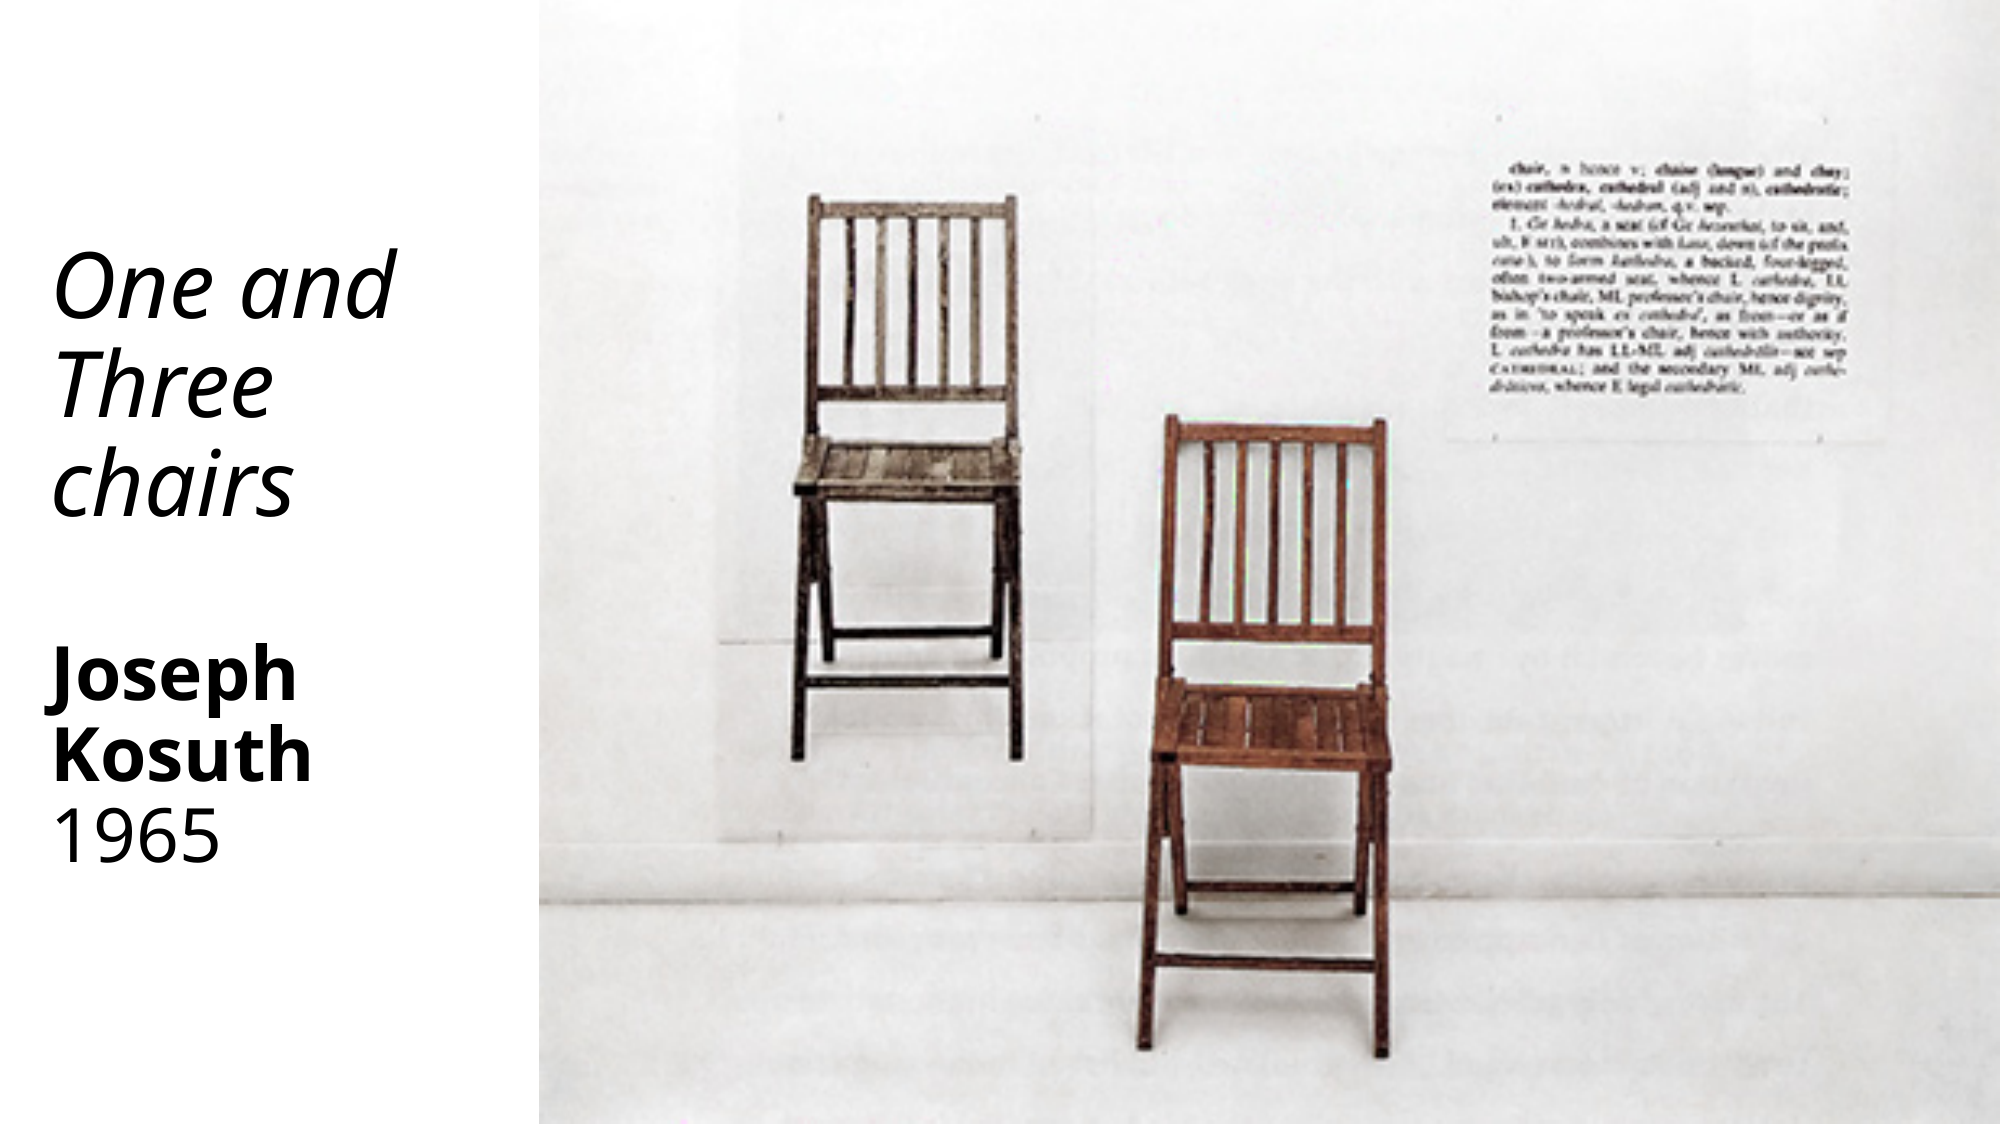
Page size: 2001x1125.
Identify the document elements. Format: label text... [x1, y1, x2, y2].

title One and Three chairs Joseph Kosuth 1965 [35, 59, 509, 1059]
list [539, 0, 2000, 1124]
